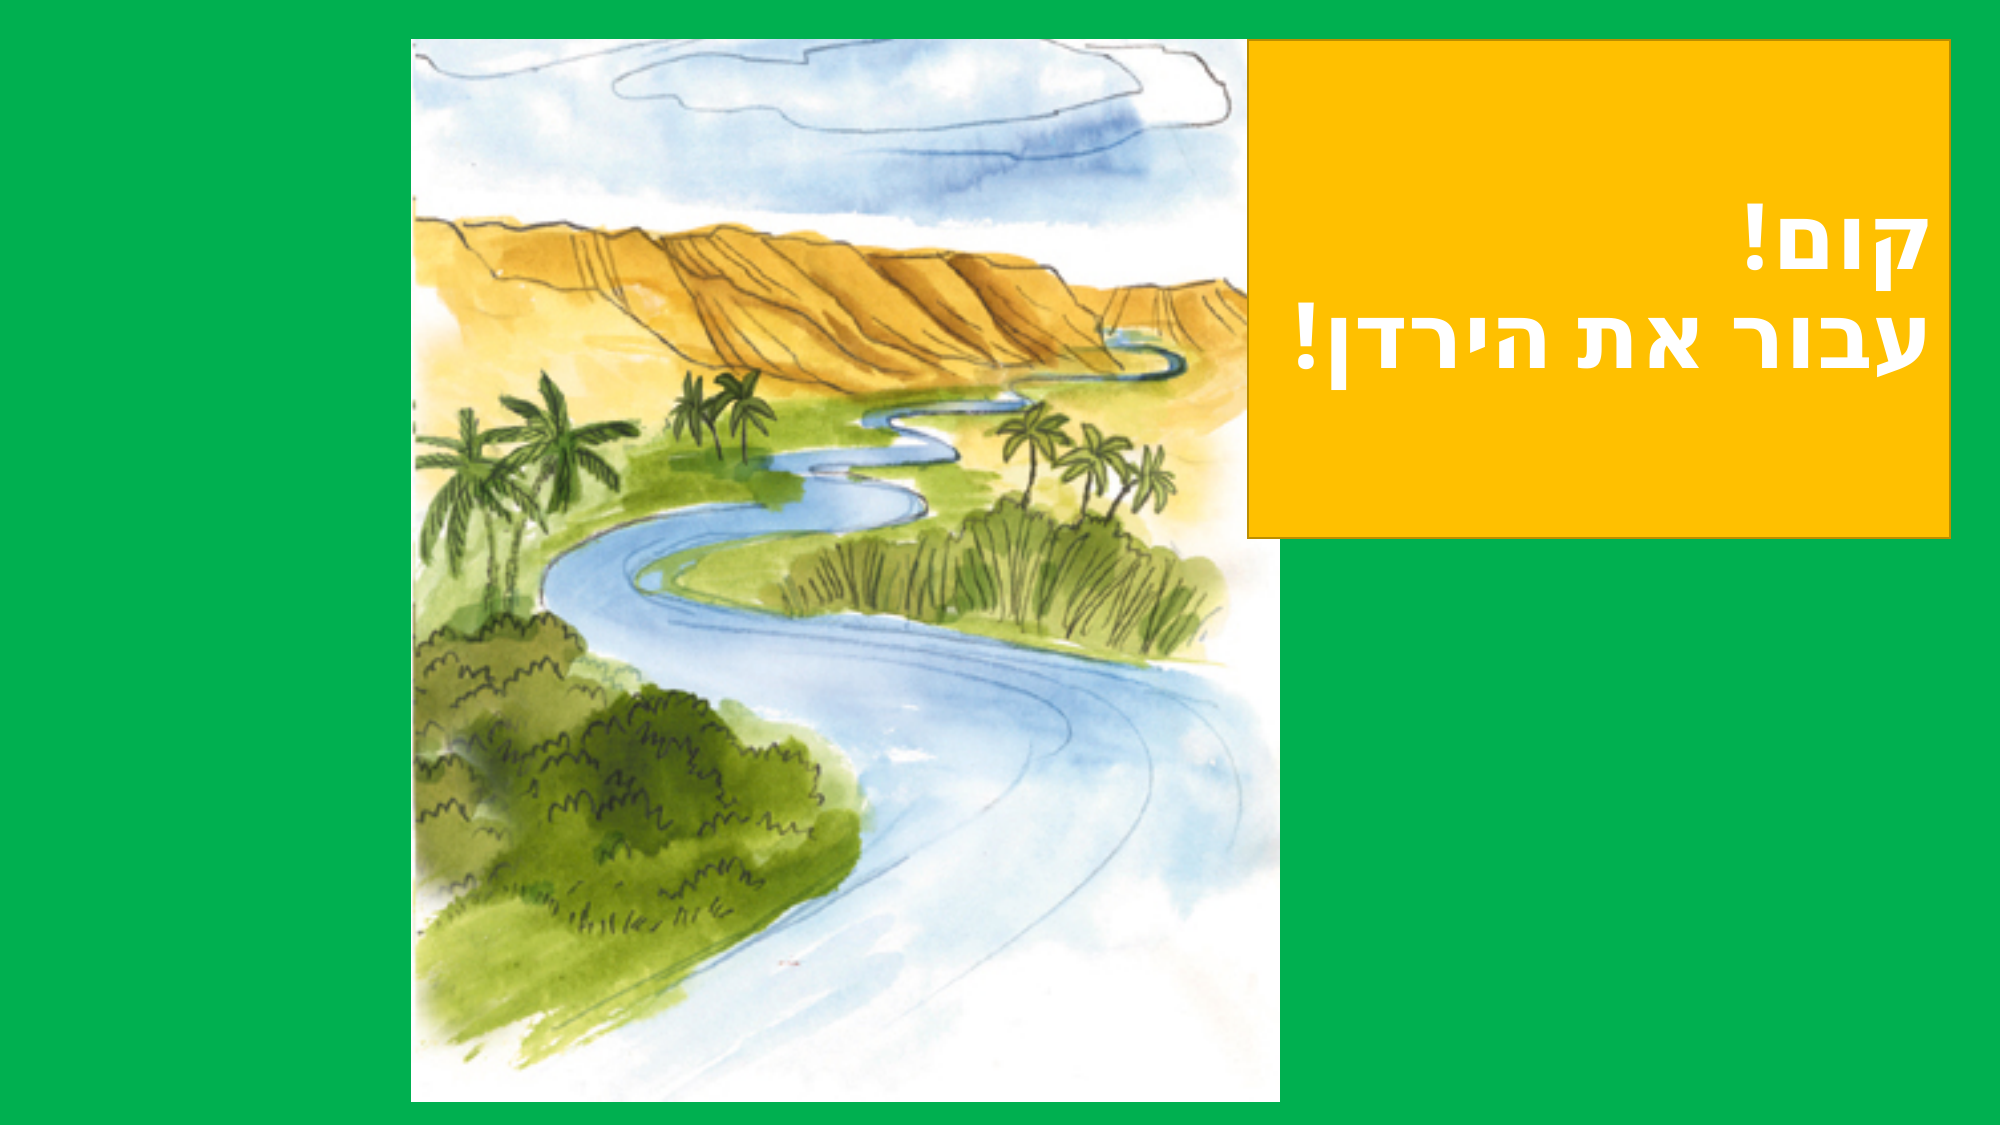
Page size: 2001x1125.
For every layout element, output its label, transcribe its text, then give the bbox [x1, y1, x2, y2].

title קום! עבור את הירדן! [1280, 39, 1951, 539]
picture [411, 39, 1280, 1102]
